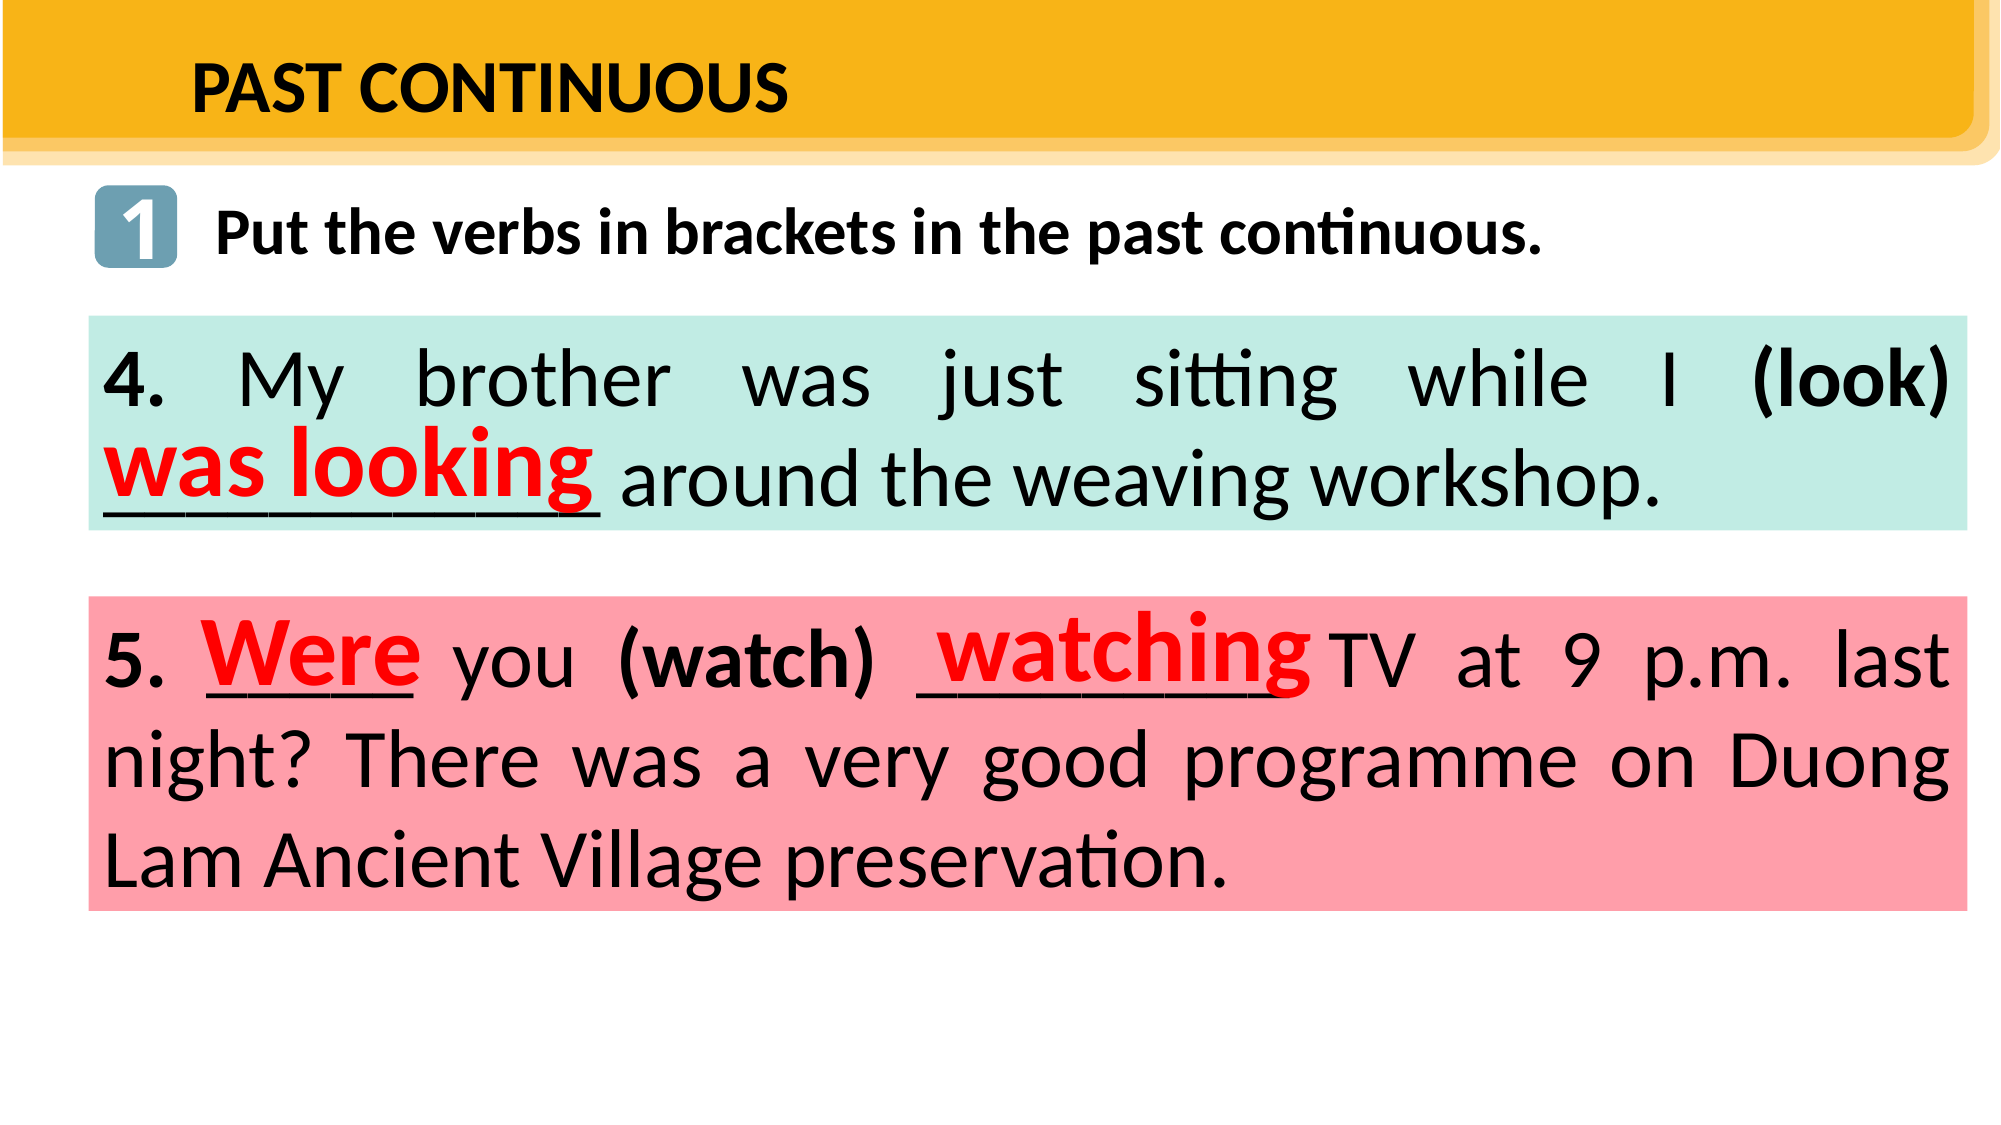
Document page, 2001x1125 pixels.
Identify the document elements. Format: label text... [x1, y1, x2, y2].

text_box Were [185, 578, 487, 695]
text_box 1 [103, 168, 169, 284]
text_box Put the verbs in brackets in the past continuous. [185, 180, 1972, 275]
text_box was looking [88, 389, 517, 507]
text_box watching [921, 574, 1223, 691]
text_box 4. My brother was just sitting while I (look) ____________ around the weaving workshop. [88, 315, 1968, 531]
text_box 5. _____ you (watch) _________ TV at 9 p.m. last night? There was a very good programme on Duong Lam Ancient Village preservation. [88, 596, 1968, 911]
text_box [169, 185, 179, 268]
text_box [93, 185, 103, 268]
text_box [2, 0, 2000, 166]
